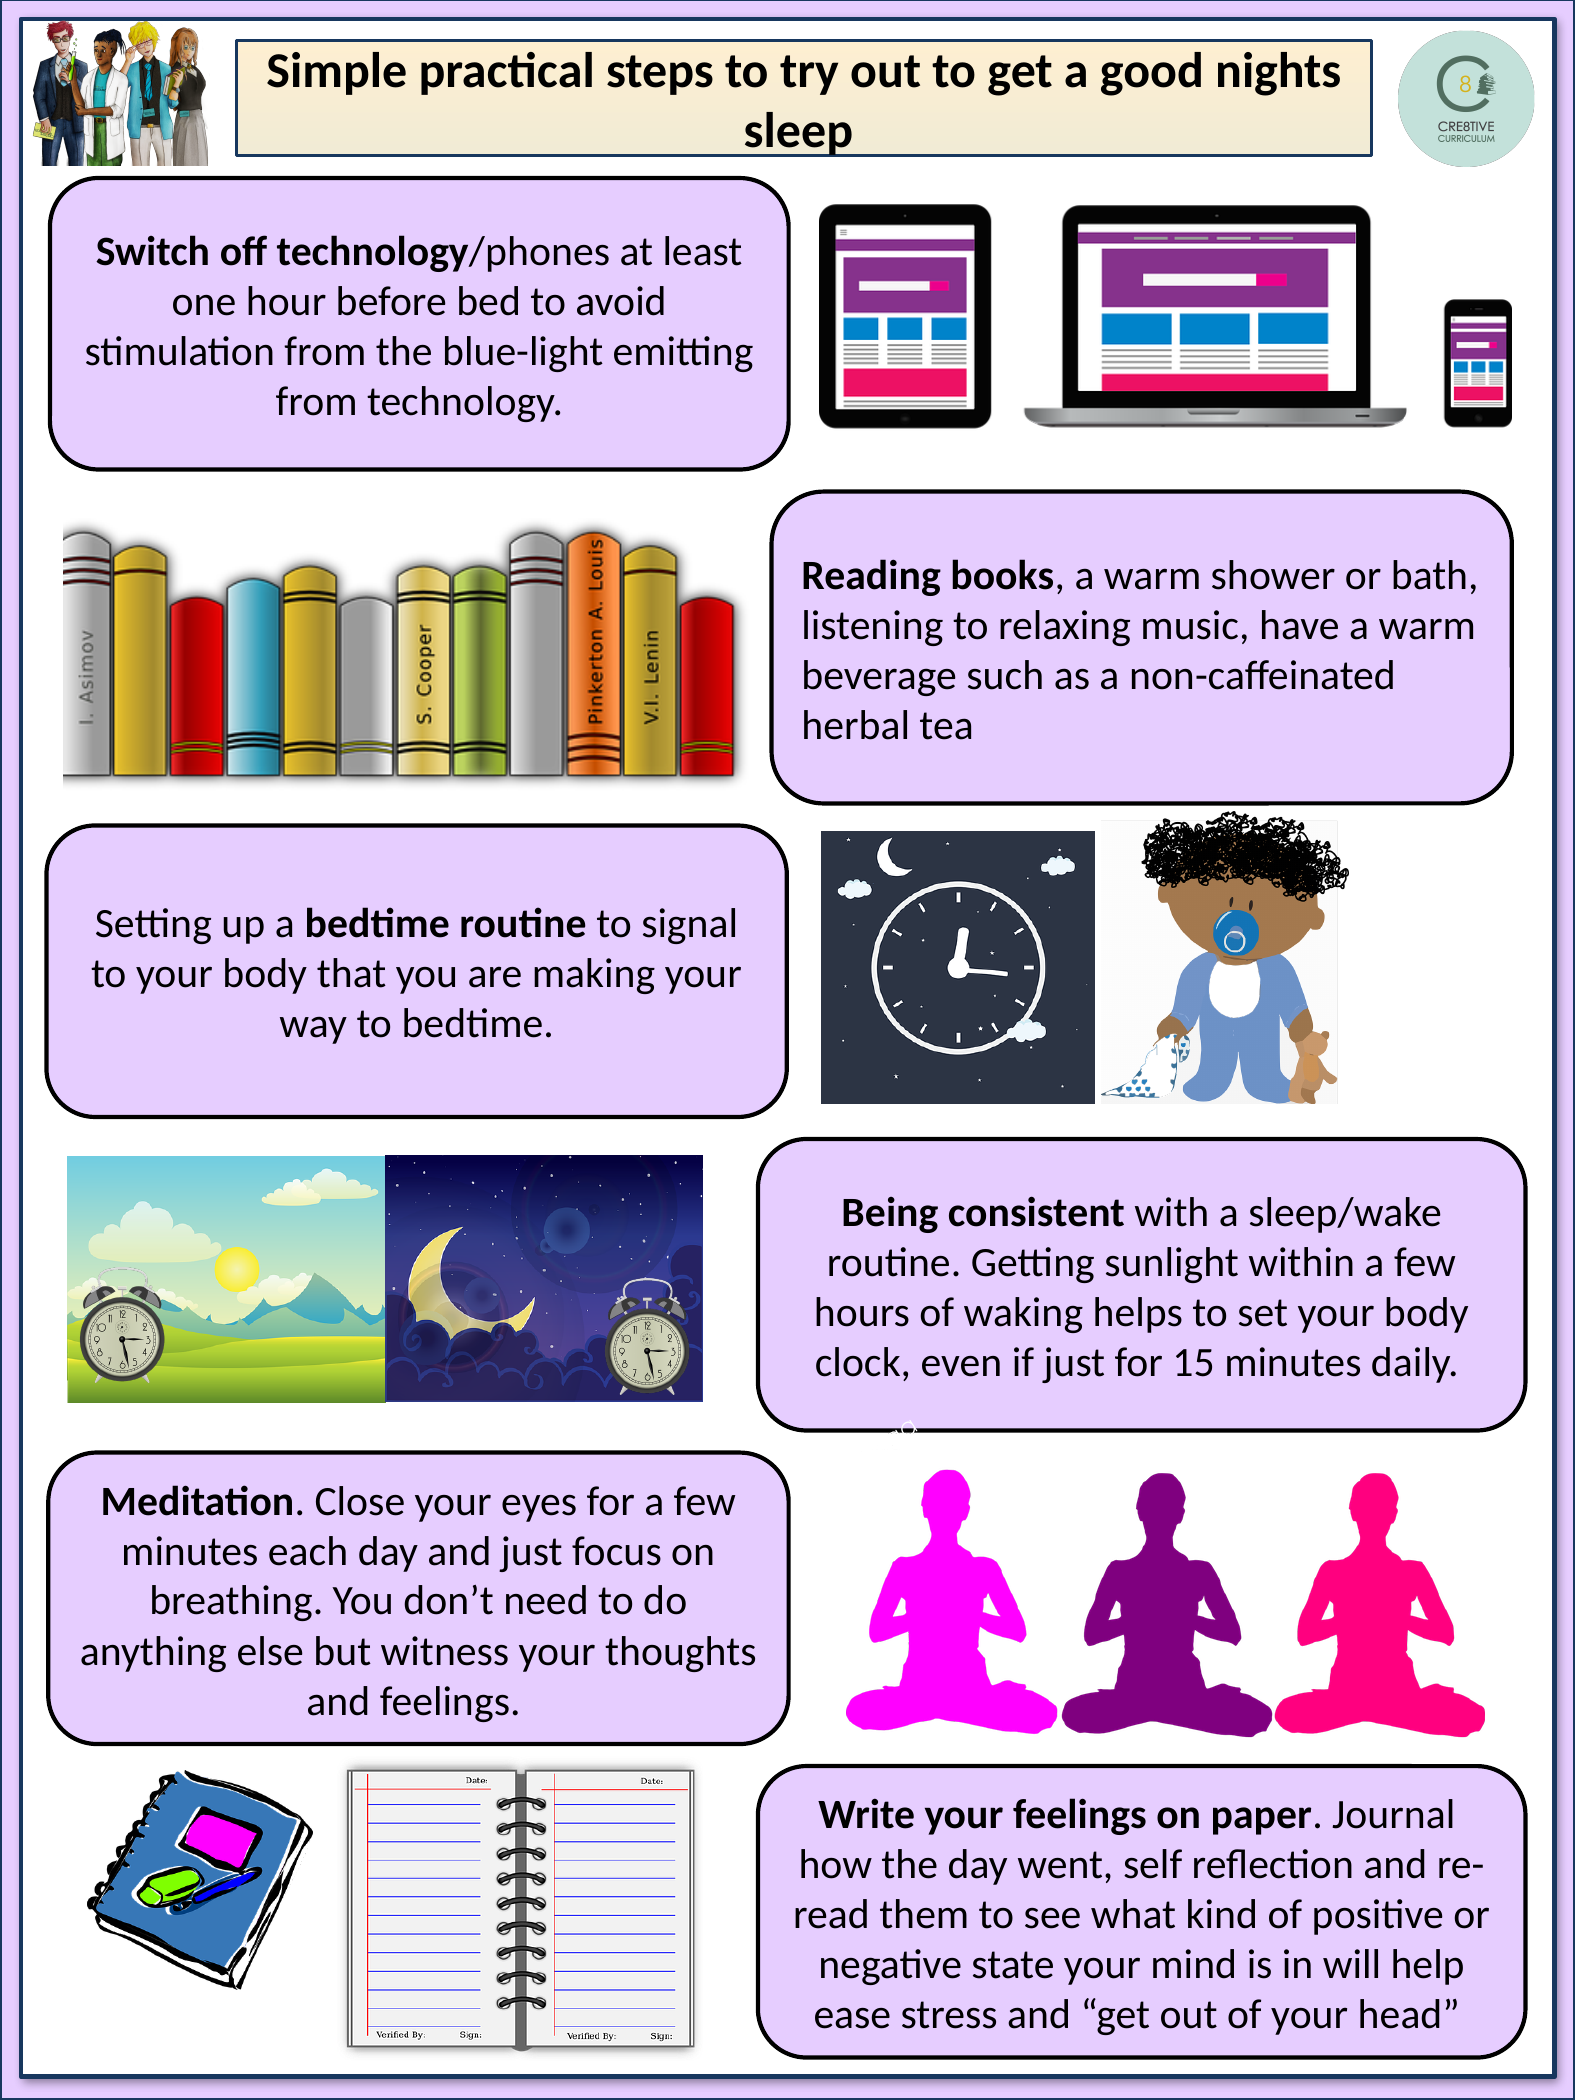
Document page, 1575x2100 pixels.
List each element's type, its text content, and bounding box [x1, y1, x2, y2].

text_box Switch off technology/phones at least one hour before bed to avoid stimulation from the blue-light emitting from technology. [47, 175, 791, 470]
picture [1101, 811, 1349, 1104]
picture [821, 830, 1095, 1104]
text_box Meditation. Close your eyes for a few minutes each day and just focus on breathing. You don’t need to do anything else but witness your thoughts and feelings. [46, 1450, 791, 1747]
picture [819, 29, 1535, 492]
picture [29, 20, 210, 167]
picture [337, 1755, 704, 2061]
text_box Reading books, a warm shower or bath, listening to relaxing music, have a warm beverage such as a non-caffeinated herbal tea [769, 490, 1514, 806]
picture [62, 378, 750, 932]
text_box Setting up a bedtime routine to signal to your body that you are making your way to bedtime. [44, 826, 789, 1120]
text_box Being consistent with a sleep/wake routine. Getting sunlight within a few hours of waking helps to set your body clock, even if just for 15 minutes daily. [755, 1136, 1528, 1433]
picture [87, 1769, 314, 1990]
picture [67, 1155, 704, 1404]
text_box Simple practical steps to try out to get a good nights sleep [235, 38, 1374, 157]
text_box Write your feelings on paper. Journal how the day went, self reflection and re-read them to see what kind of positive or negative state your mind is in will help ease stress and “get out of your head” [755, 1763, 1528, 2060]
picture [846, 1418, 1486, 1738]
